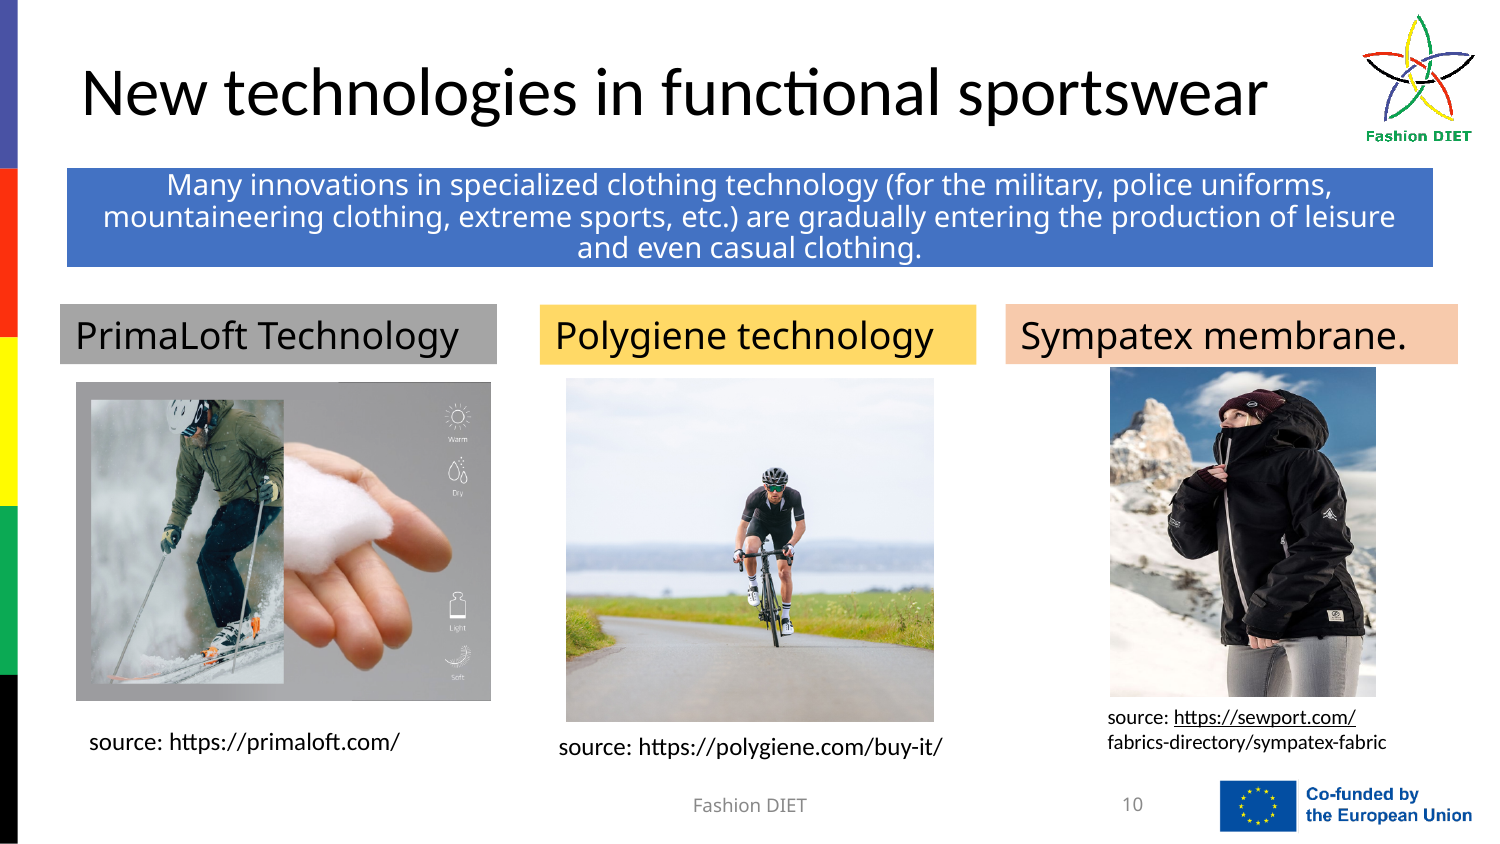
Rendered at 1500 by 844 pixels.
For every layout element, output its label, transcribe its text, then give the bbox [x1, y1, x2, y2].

footer Fashion DIET [496, 782, 1004, 828]
picture [1110, 367, 1377, 697]
picture [1375, 14, 1480, 151]
text_box PrimaLoft Technology [60, 304, 497, 365]
text_box Polygiene technology [539, 304, 977, 365]
picture [76, 381, 491, 702]
text_box Sympatex membrane. [1005, 304, 1458, 365]
text_box source: https://sewport.com/ fabrics-directory/sympatex-fabric [1092, 696, 1409, 762]
picture [1216, 777, 1491, 835]
slide_number 10 [820, 783, 1159, 829]
text_box source: https://polygiene.com/buy-it/ [543, 722, 963, 768]
text_box source: https://primaloft.com/ [74, 718, 420, 764]
title New technologies in functional sportswear [66, 11, 1375, 165]
picture [566, 378, 934, 722]
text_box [65, 166, 1434, 269]
